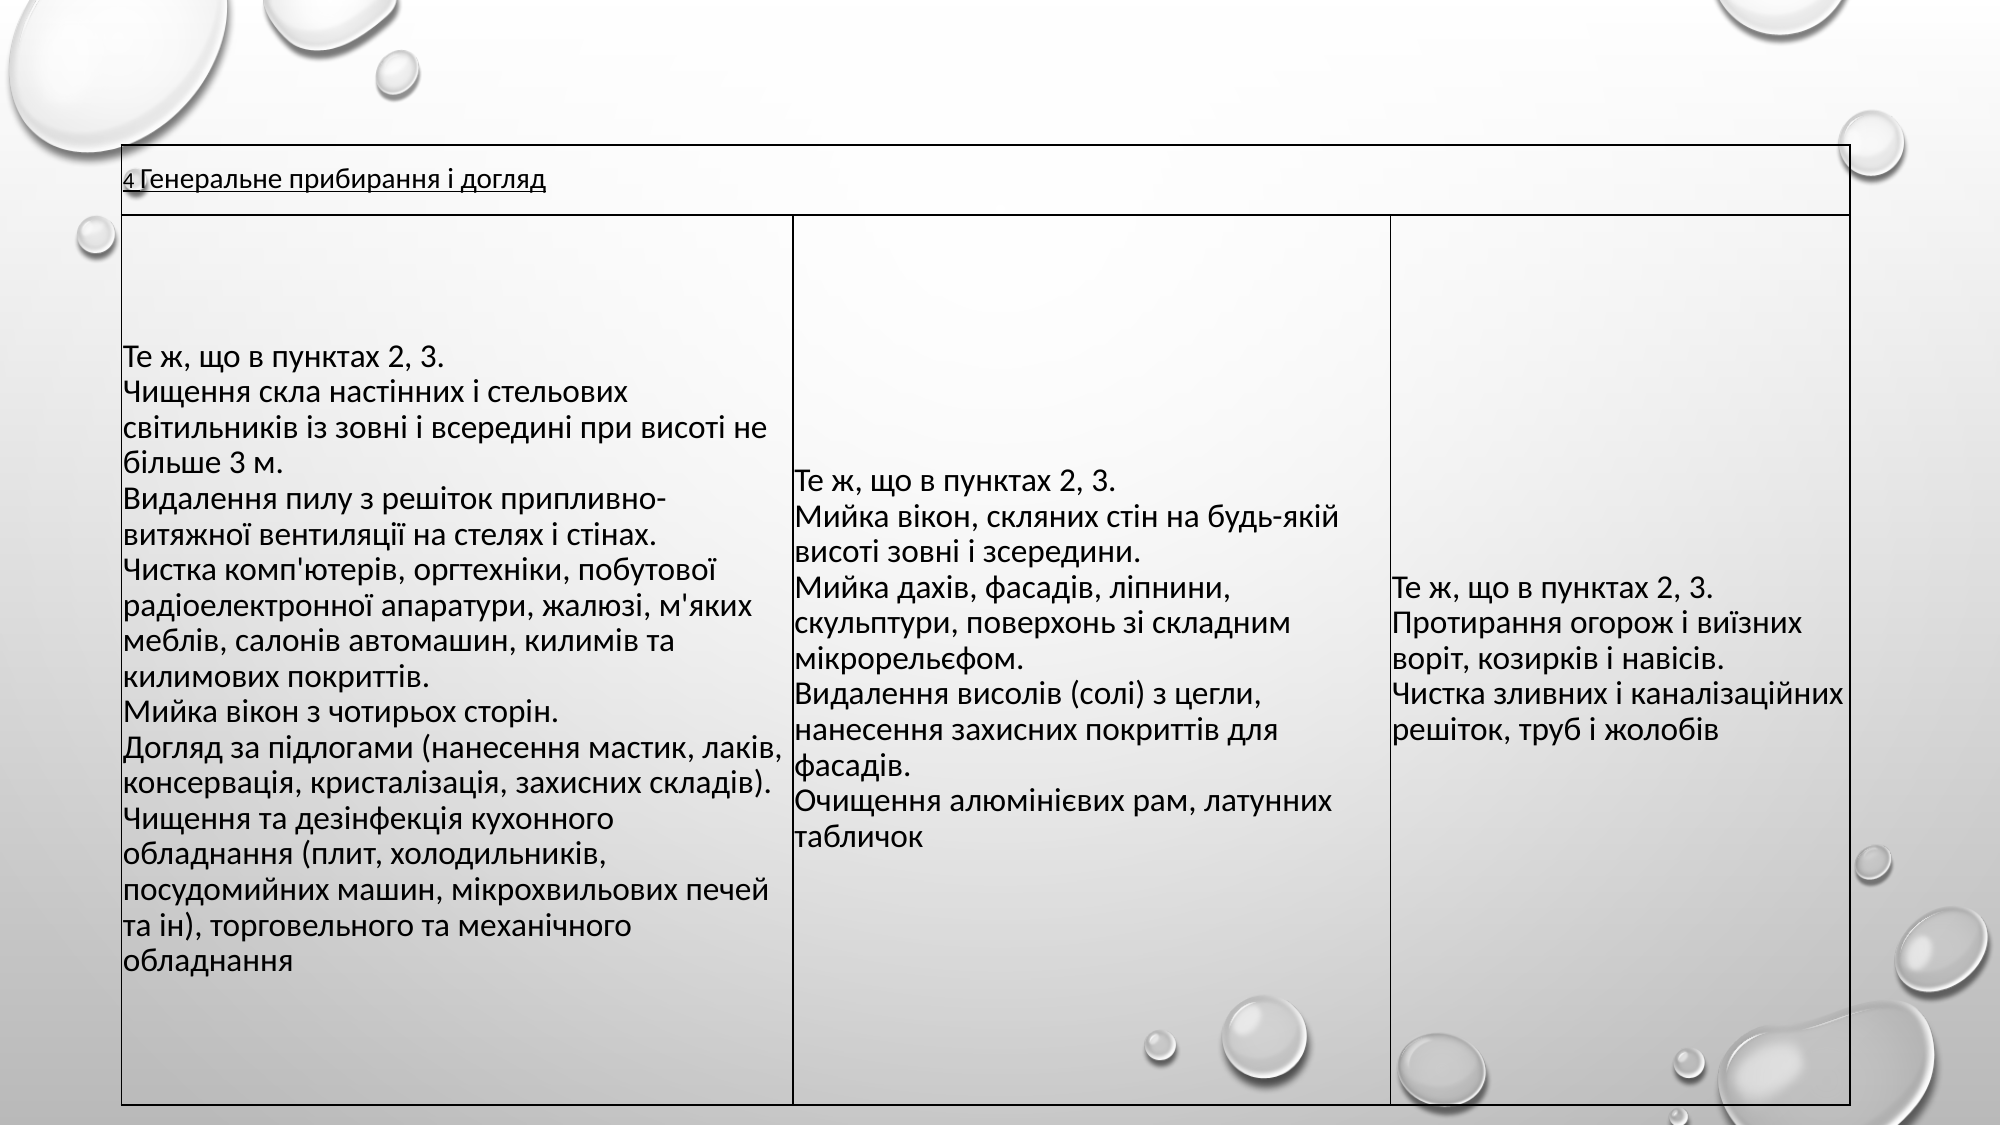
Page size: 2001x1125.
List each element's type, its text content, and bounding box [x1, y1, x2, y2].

table_header 4 Генеральне прибирання і догляд [122, 146, 1849, 214]
table_cell Те ж, що в пунктах 2, 3. Протирання огорож і виїзних воріт, козирків і навісів. Чистка зливних і каналізаційних решіток, труб і жолобів [1391, 216, 1849, 1104]
table_cell Те ж, що в пунктах 2, 3. Мийка вікон, скляних стін на будь-якій висоті зовні і зсередини. Мийка дахів, фасадів, ліпнини, скульптури, поверхонь зі складним мікрорельєфом. Видалення висолів (солі) з цегли, нанесення захисних покриттів для фасадів. Очищення алюмінієвих рам, латунних табличок [794, 216, 1390, 1104]
picture [0, 0, 2000, 1125]
table_cell Те ж, що в пунктах 2, 3. Чищення скла настінних і стельових світильників із зовні і всередині при висоті не більше 3 м. Видалення пилу з решіток припливно-витяжної вентиляції на стелях і стінах. Чистка комп'ютерів, оргтехніки, побутової радіоелектронної апаратури, жалюзі, м'яких меблів, салонів автомашин, килимів та килимових покриттів. Мийка вікон з чотирьох сторін. Догляд за підлогами (нанесення мастик, лаків, консервація, кристалізація, захисних складів). Чищення та дезінфекція кухонного обладнання (плит, холодильників, посудомийних машин, мікрохвильових печей та ін), торговельного та механічного обладнання [122, 216, 792, 1104]
